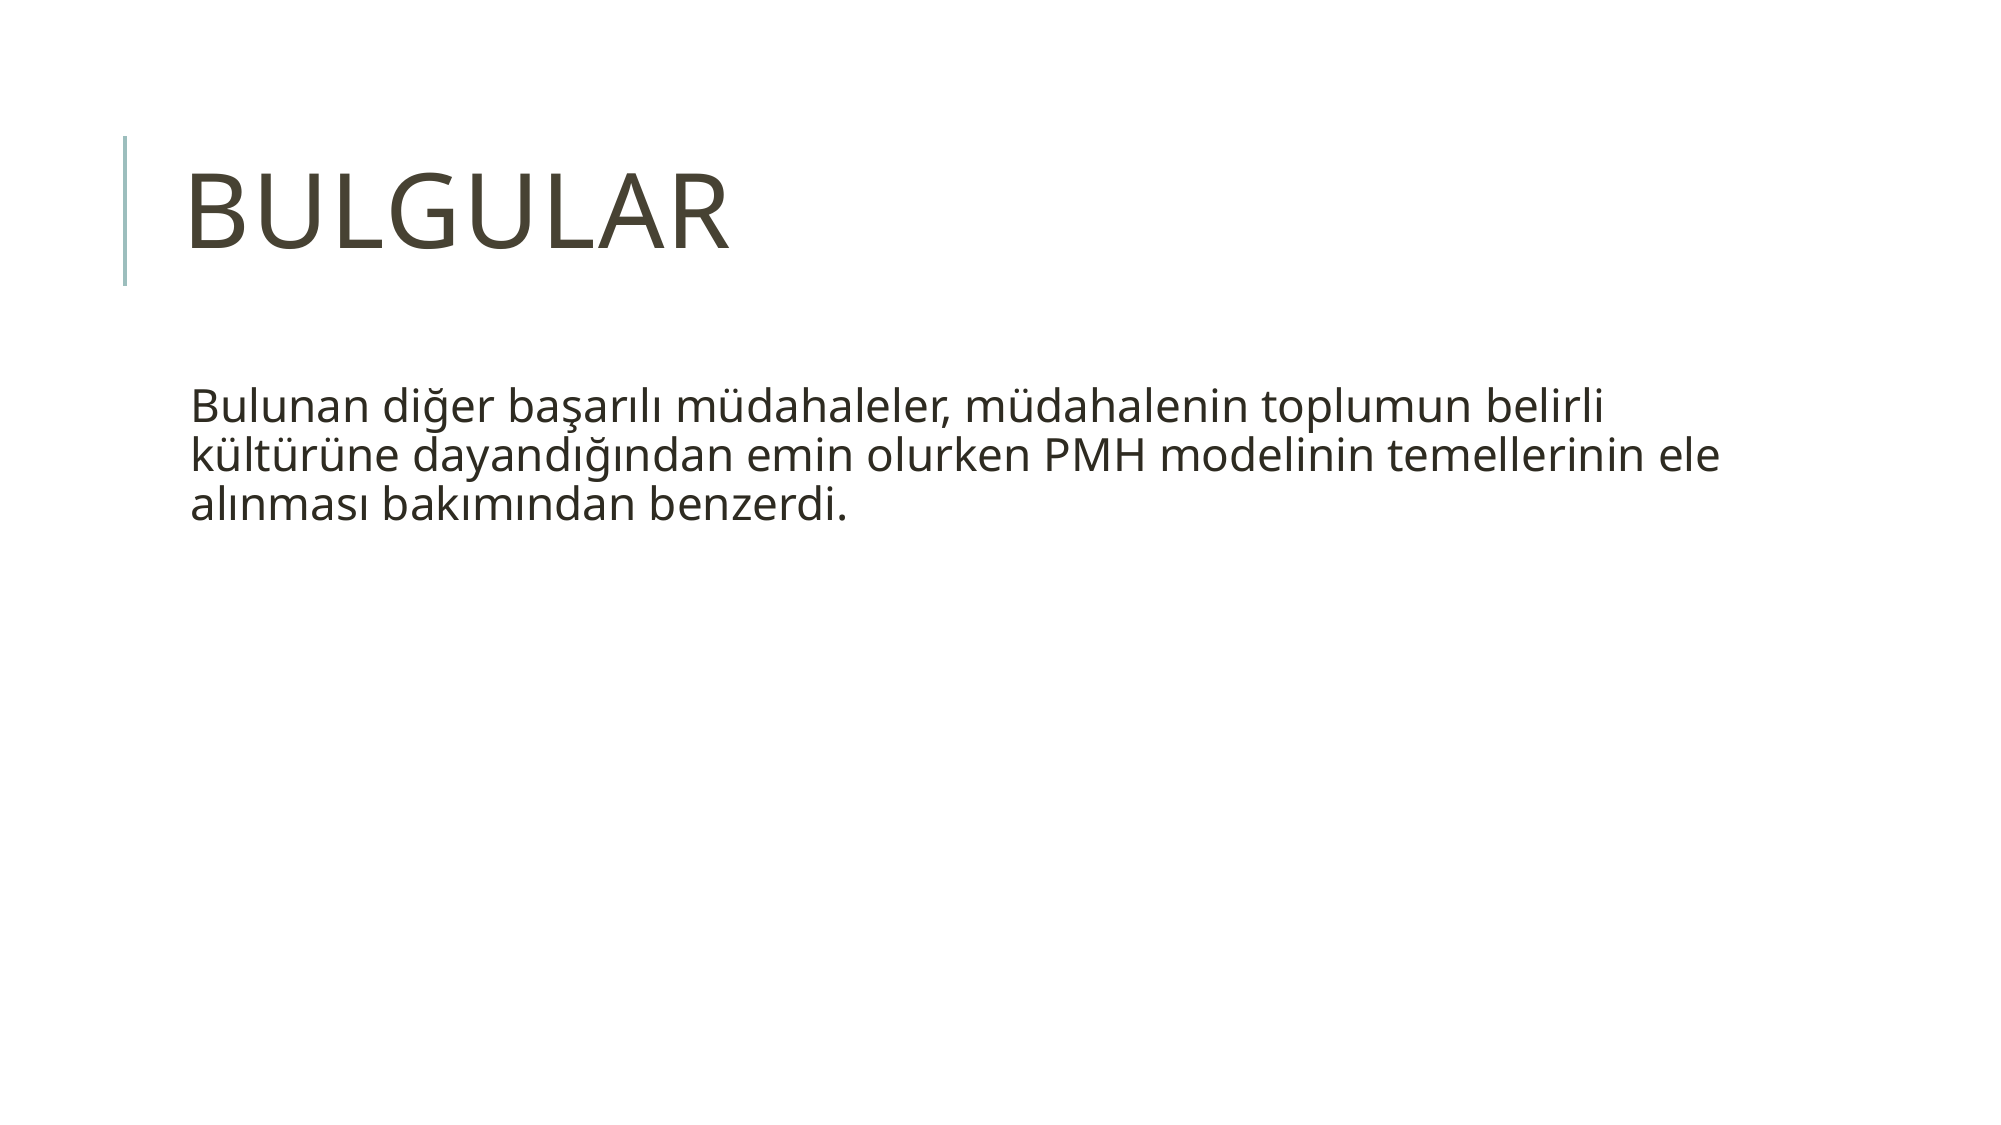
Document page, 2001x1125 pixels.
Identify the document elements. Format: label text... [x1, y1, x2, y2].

list Bulunan diğer başarılı müdahaleler, müdahalenin toplumun belirli kültürüne dayandığından emin olurken PMH modelinin temellerinin ele alınması bakımından benzerdi. [168, 375, 1763, 1035]
title BULGULAR [168, 96, 1763, 342]
